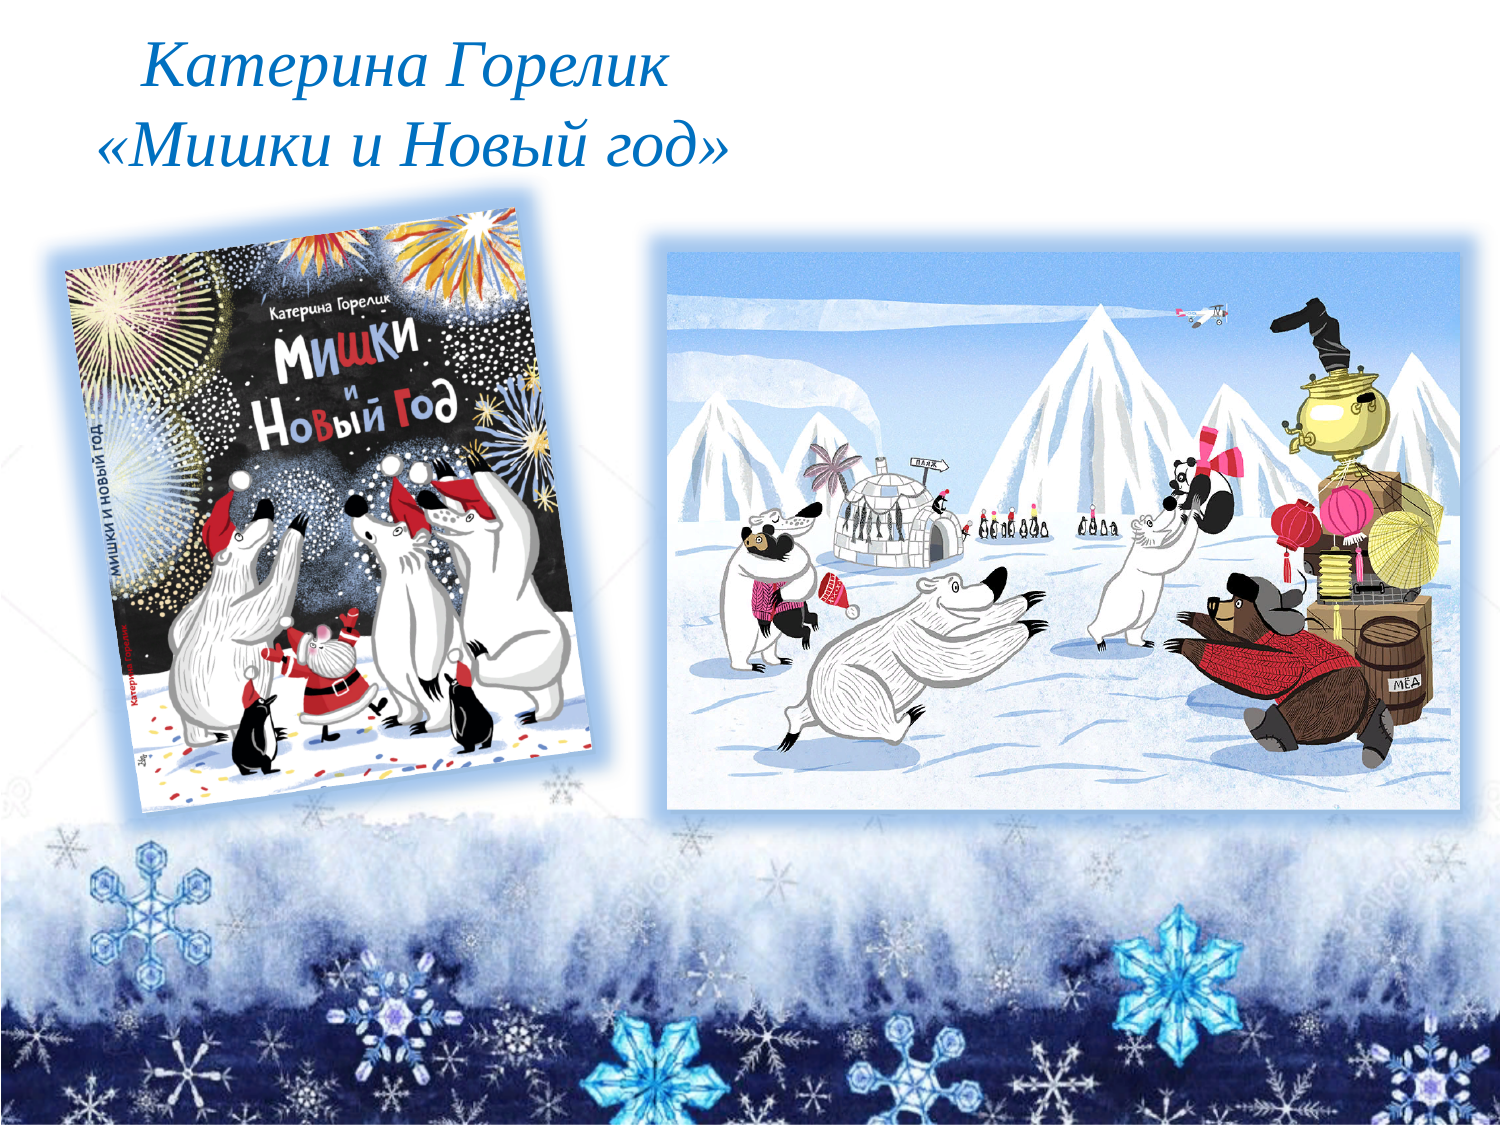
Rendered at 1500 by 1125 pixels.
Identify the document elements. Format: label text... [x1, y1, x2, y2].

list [667, 252, 1460, 811]
title Катерина Горелик «Мишки и Новый год» [41, 5, 788, 194]
picture [0, 208, 1500, 1125]
